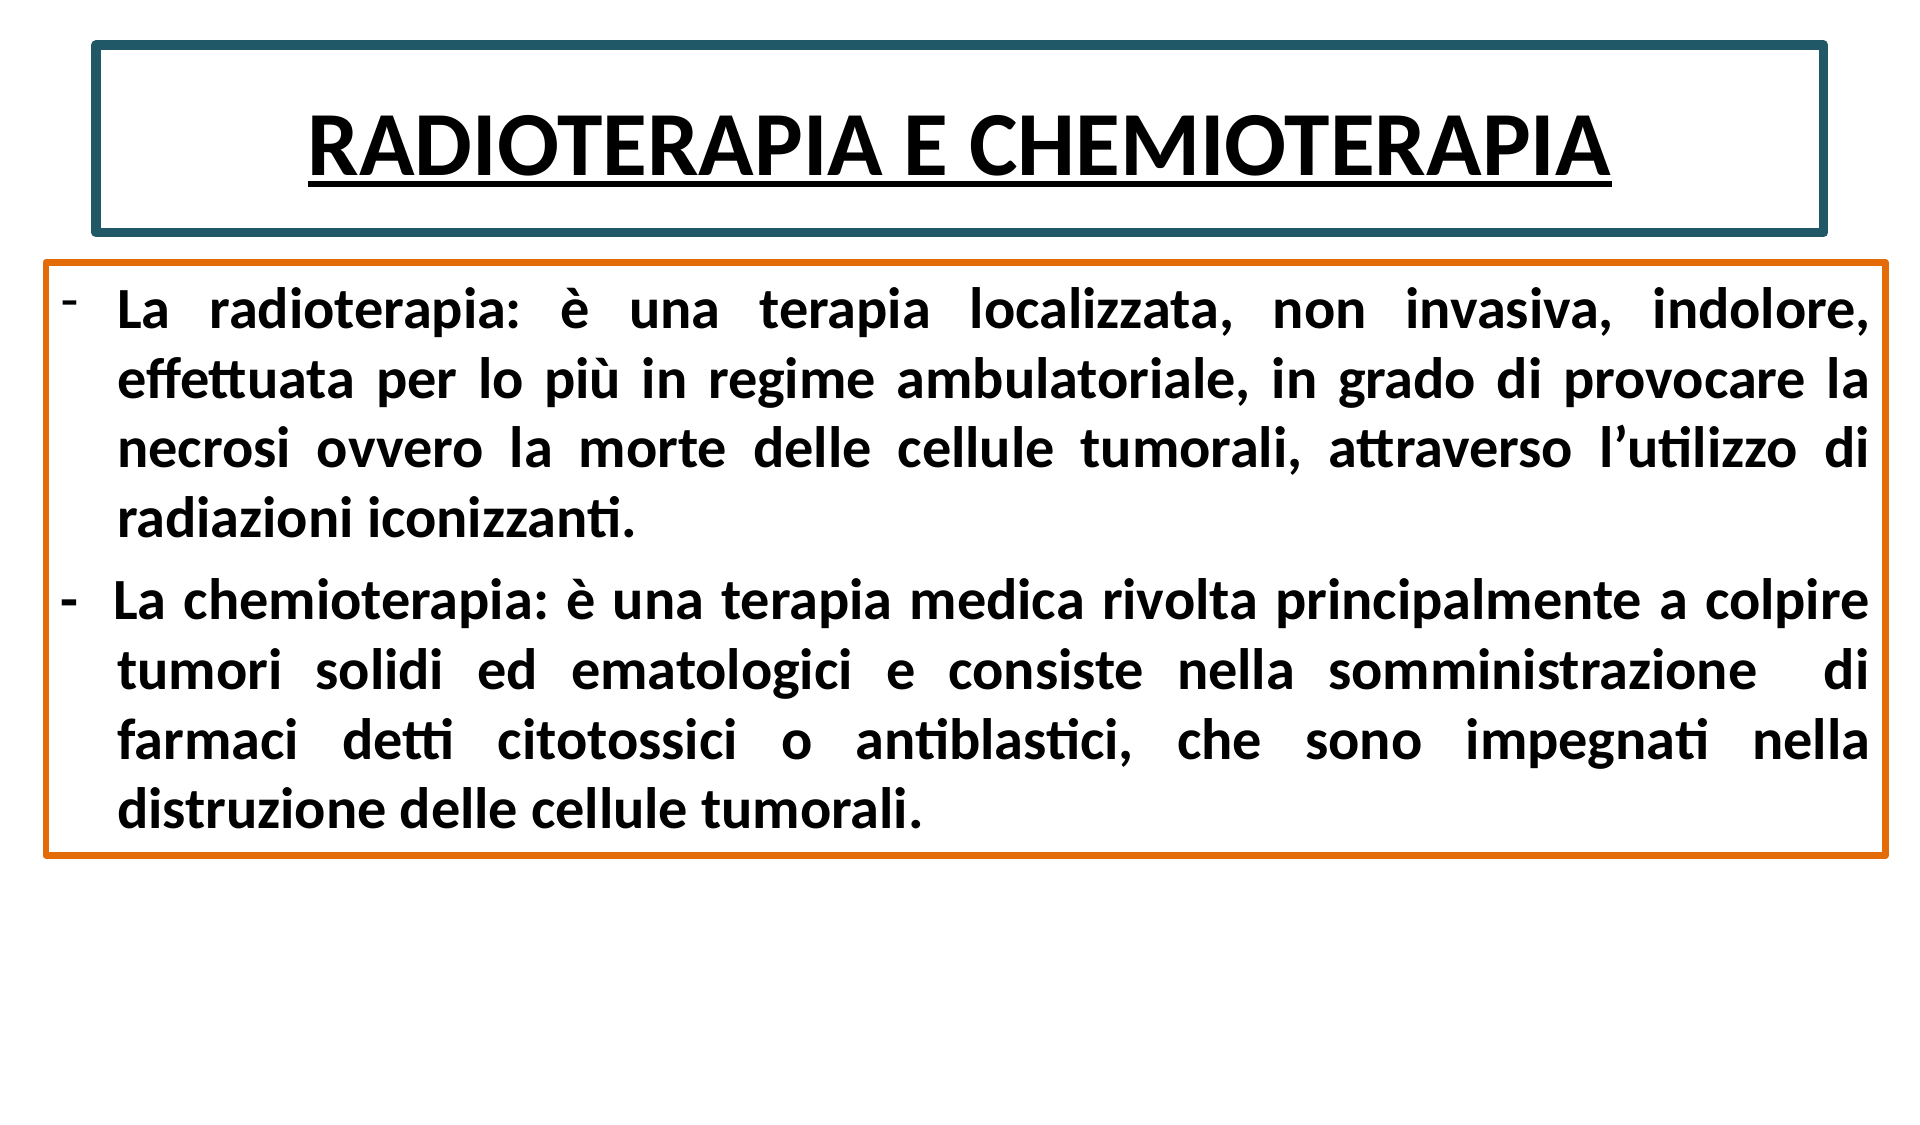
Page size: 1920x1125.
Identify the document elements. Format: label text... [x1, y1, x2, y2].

title RADIOTERAPIA E CHEMIOTERAPIA [95, 45, 1824, 233]
list La radioterapia: è una terapia localizzata, non invasiva, indolore, effettuata per lo più in regime ambulatoriale, in grado di provocare la necrosi ovvero la morte delle cellule tumorali, attraverso l’utilizzo di radiazioni iconizzanti. - La chemioterapia: è una terapia medica rivolta principalmente a colpire tumori solidi ed ematologici e consiste nella somministrazione di farmaci detti citotossici o antiblastici, che sono impegnati nella distruzione delle cellule tumorali. [45, 262, 1886, 856]
